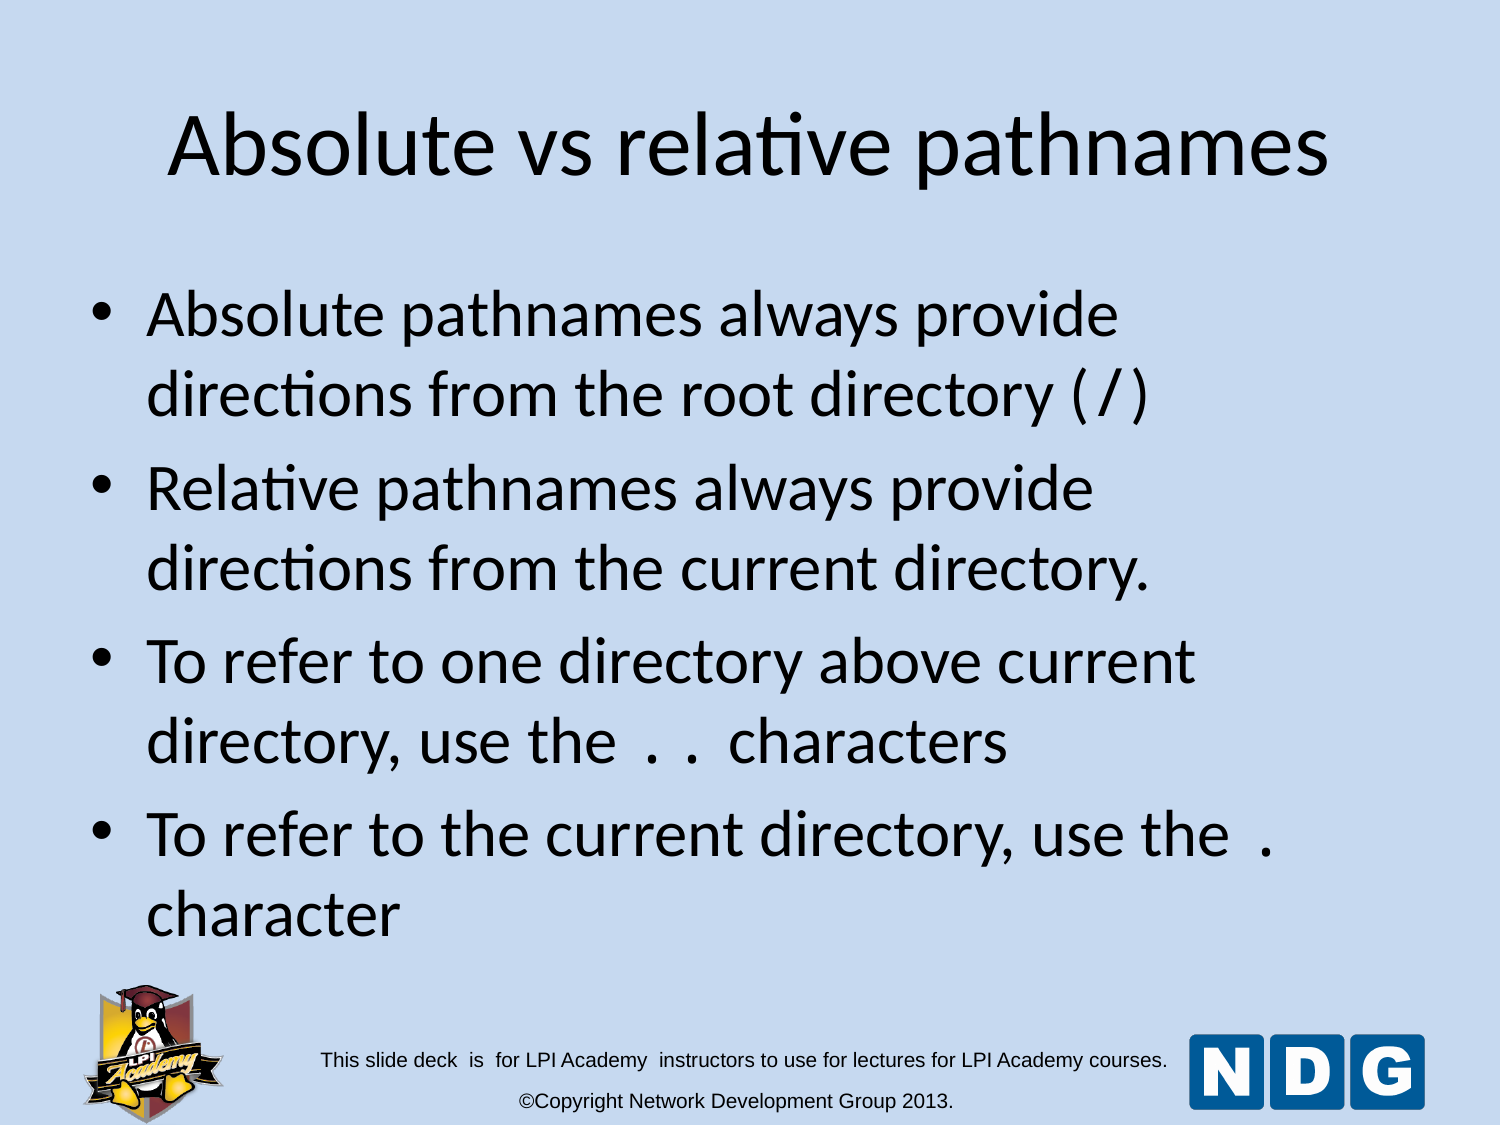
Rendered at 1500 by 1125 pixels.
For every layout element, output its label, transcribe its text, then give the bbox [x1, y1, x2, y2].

picture [1189, 1034, 1425, 1110]
title Absolute vs relative pathnames [74, 44, 1426, 233]
list Absolute pathnames always provide directions from the root directory (/) Relative pathnames always provide directions from the current directory. To refer to one directory above current directory, use the .. characters To refer to the current directory, use the . character [74, 262, 1338, 976]
picture [75, 976, 229, 1125]
